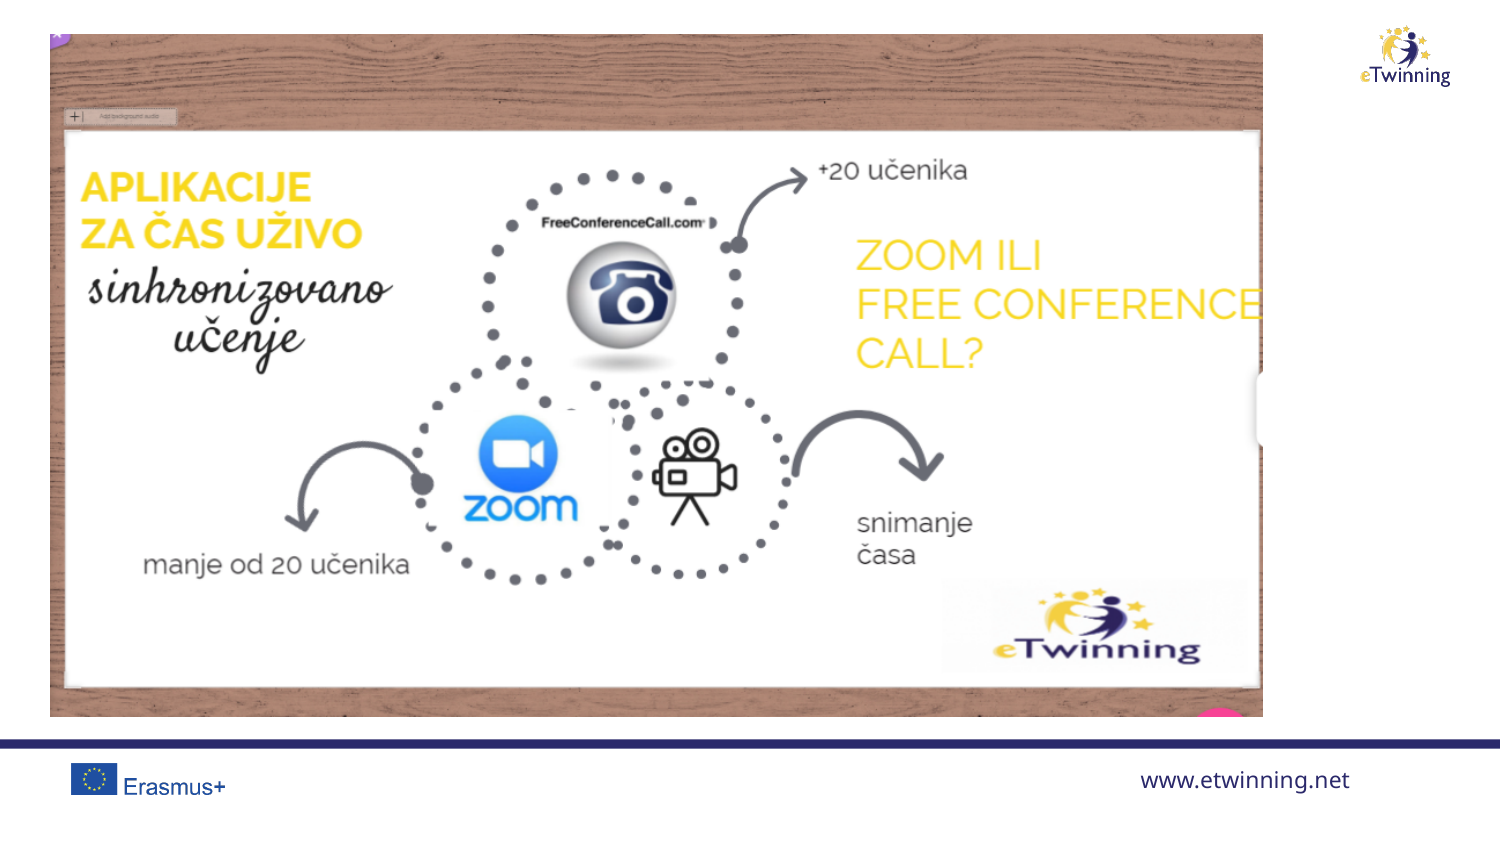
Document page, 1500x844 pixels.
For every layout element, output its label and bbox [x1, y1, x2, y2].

picture [1360, 25, 1450, 87]
picture [49, 34, 1263, 717]
picture [71, 763, 225, 795]
